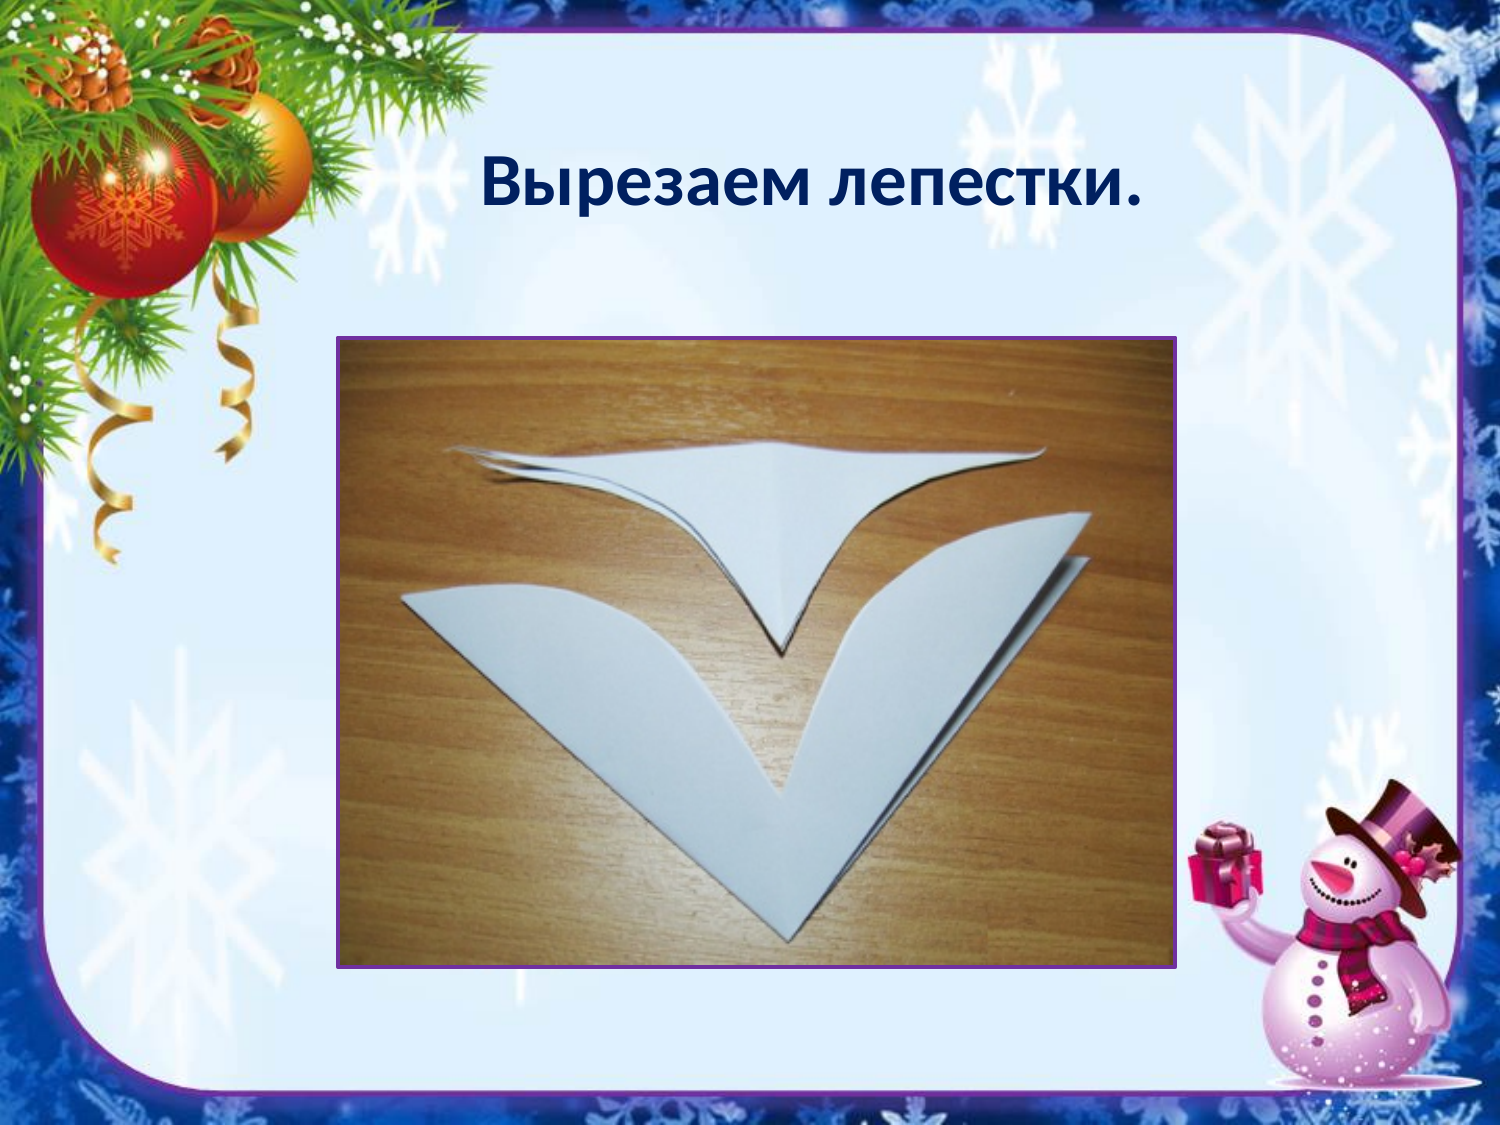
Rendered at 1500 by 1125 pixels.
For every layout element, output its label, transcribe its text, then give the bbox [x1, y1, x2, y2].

title Вырезаем лепестки. [128, 82, 1479, 270]
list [339, 339, 1174, 966]
picture [0, 0, 1500, 1125]
